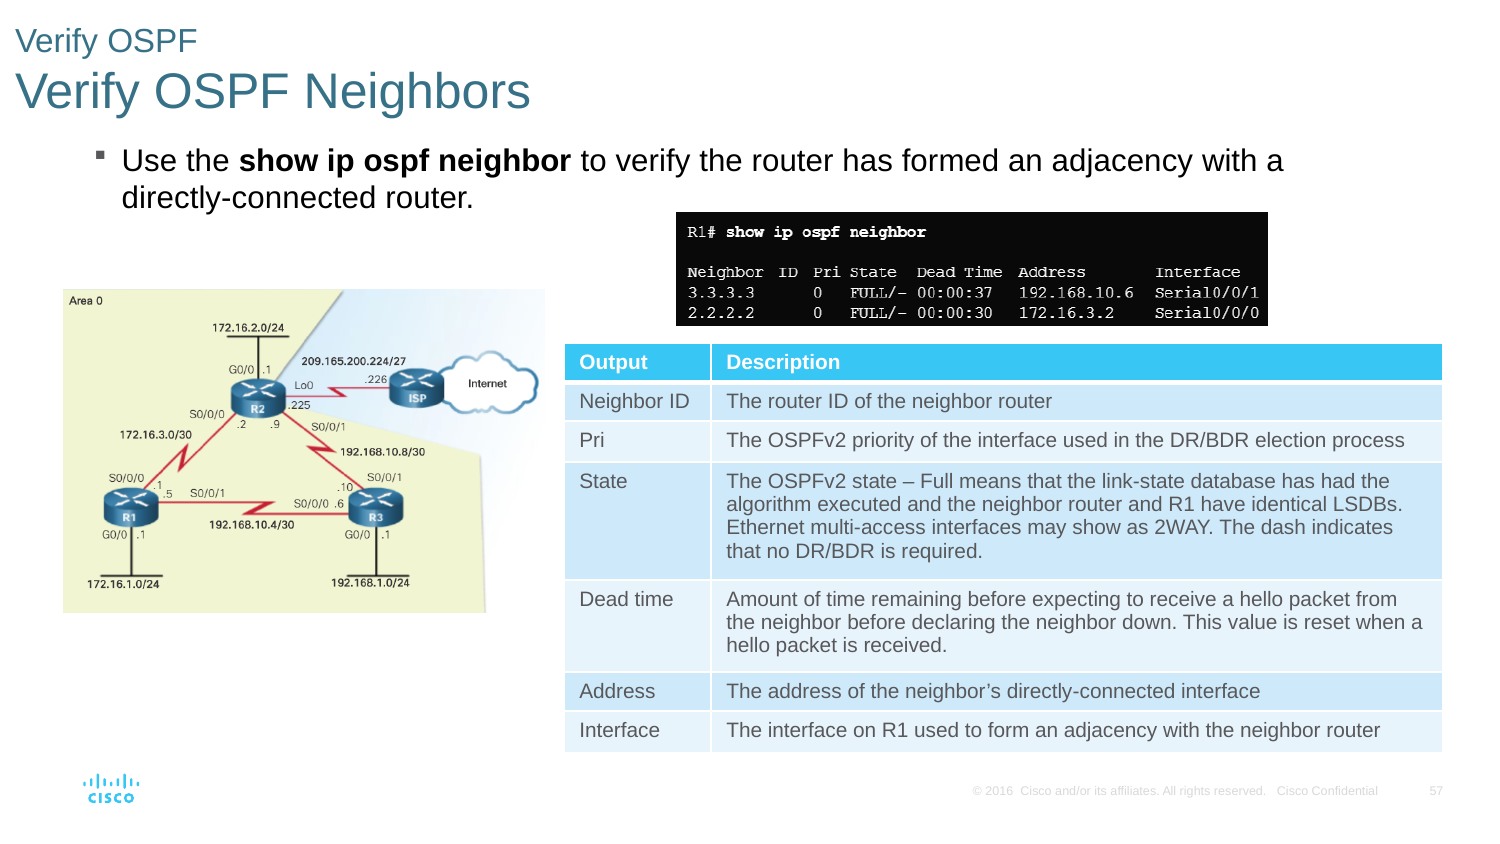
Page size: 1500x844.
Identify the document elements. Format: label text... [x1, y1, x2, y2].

table_cell Pri [565, 422, 710, 461]
table_cell The OSPFv2 priority of the interface used in the DR/BDR election process [712, 422, 1442, 461]
list Use the show ip ospf neighbor to verify the router has formed an adjacency with a directly-connected router. [78, 132, 1429, 819]
title Verify OSPF Verify OSPF Neighbors [0, 6, 1500, 131]
table_cell State [565, 463, 710, 579]
table_cell The interface on R1 used to form an adjacency with the neighbor router [712, 712, 1442, 752]
picture [63, 289, 546, 613]
table_cell The router ID of the neighbor router [712, 385, 1442, 420]
table_cell The OSPFv2 state – Full means that the link-state database has had the algorithm executed and the neighbor router and R1 have identical LSDBs. Ethernet multi-access interfaces may show as 2WAY. The dash indicates that no DR/BDR is required. [712, 463, 1442, 579]
table_header Output [565, 344, 710, 380]
table_cell The address of the neighbor’s directly-connected interface [712, 673, 1442, 710]
table_cell Address [565, 673, 710, 710]
table_header Description [712, 344, 1442, 380]
table_cell Dead time [565, 581, 710, 671]
table_cell Interface [565, 712, 710, 752]
table_cell Amount of time remaining before expecting to receive a hello packet from the neighbor before declaring the neighbor down. This value is reset when a hello packet is received. [712, 581, 1442, 671]
picture [676, 212, 1268, 327]
table_cell Neighbor ID [565, 385, 710, 420]
